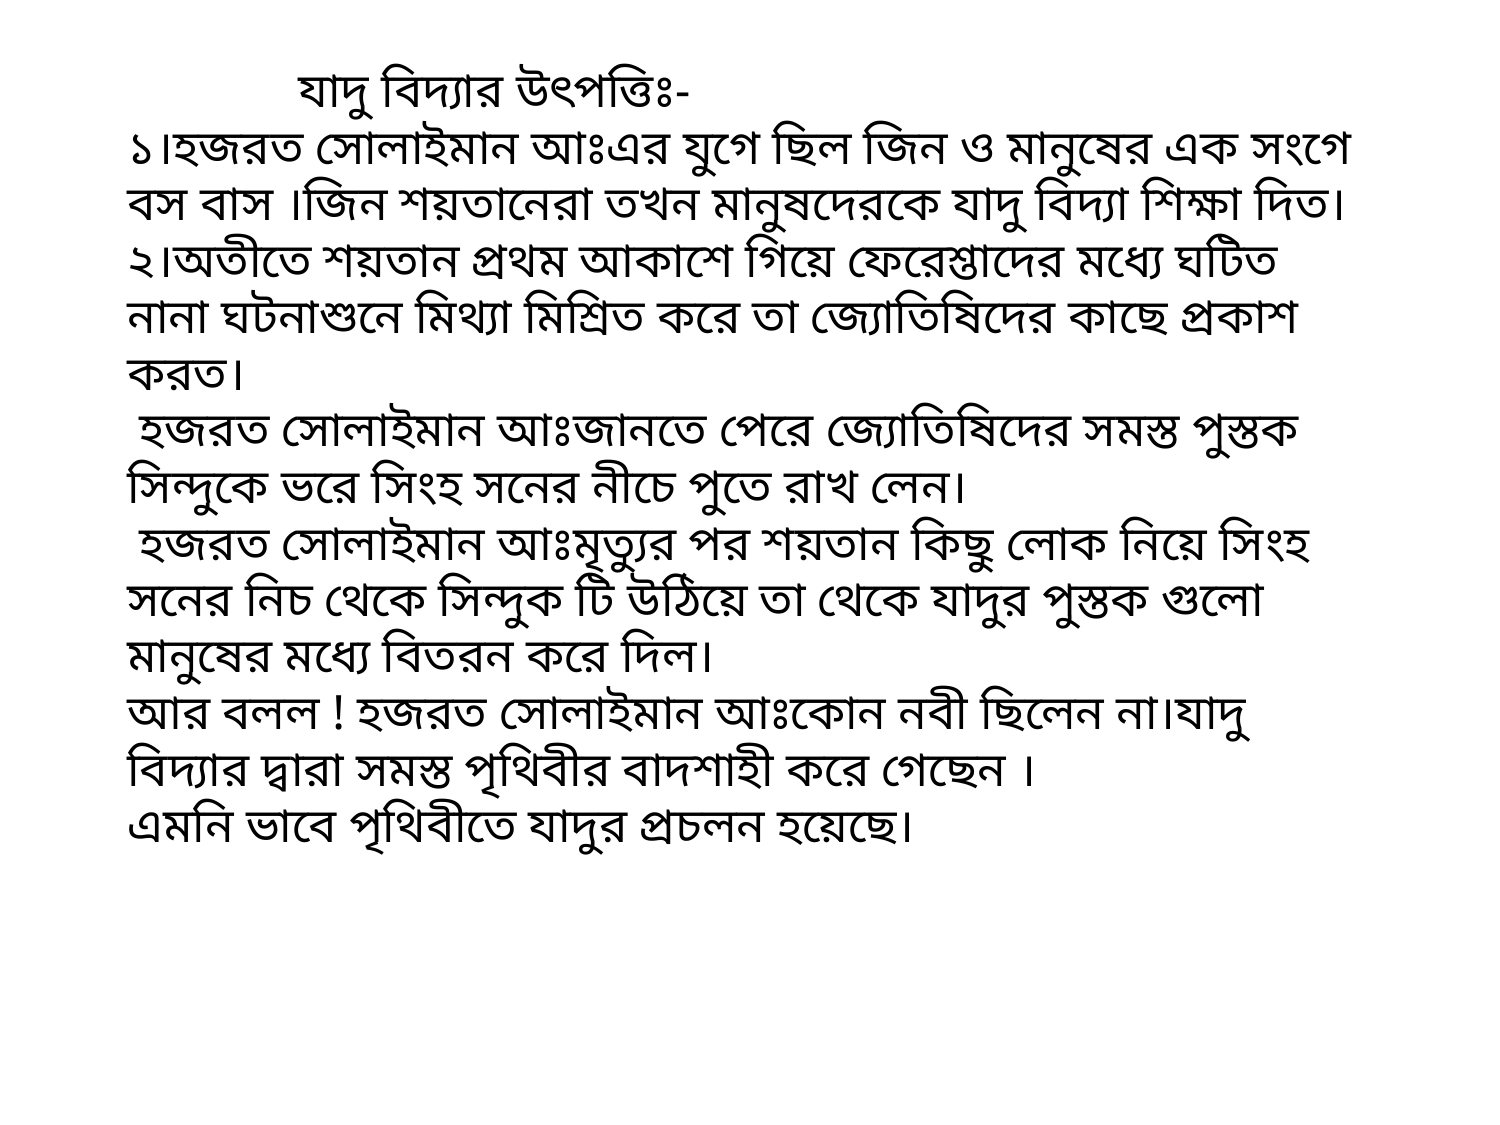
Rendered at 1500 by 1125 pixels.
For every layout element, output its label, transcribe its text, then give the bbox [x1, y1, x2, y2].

title যাদু বিদ্যার উৎপত্তিঃ- ১।হজরত সোলাইমান আঃএর যুগে ছিল জিন ও মানুষের এক সংগে বস বাস ।জিন শয়তানেরা তখন মানুষদেরকে যাদু বিদ্যা শিক্ষা দিত। ২।অতীতে শয়তান প্রথম আকাশে গিয়ে ফেরেশ্তাদের মধ্যে ঘটিত নানা ঘটনাশুনে মিথ্যা মিশ্রিত করে তা জ্যোতিষিদের কাছে প্রকাশ করত। হজরত সোলাইমান আঃজানতে পেরে জ্যোতিষিদের সমস্ত পুস্তক সিন্দুকে ভরে সিংহ সনের নীচে পুতে রাখ লেন। হজরত সোলাইমান আঃমৃত্যুর পর শয়তান কিছু লোক নিয়ে সিংহ সনের নিচ থেকে সিন্দুক টি উঠিয়ে তা থেকে যাদুর পুস্তক গুলো মানুষের মধ্যে বিতরন করে দিল। আর বলল ! হজরত সোলাইমান আঃকোন নবী ছিলেন না।যাদু বিদ্যার দ্বারা সমস্ত পৃথিবীর বাদশাহী করে গেছেন । এমনি ভাবে পৃথিবীতে যাদুর প্রচলন হয়েছে। [112, 37, 1375, 875]
